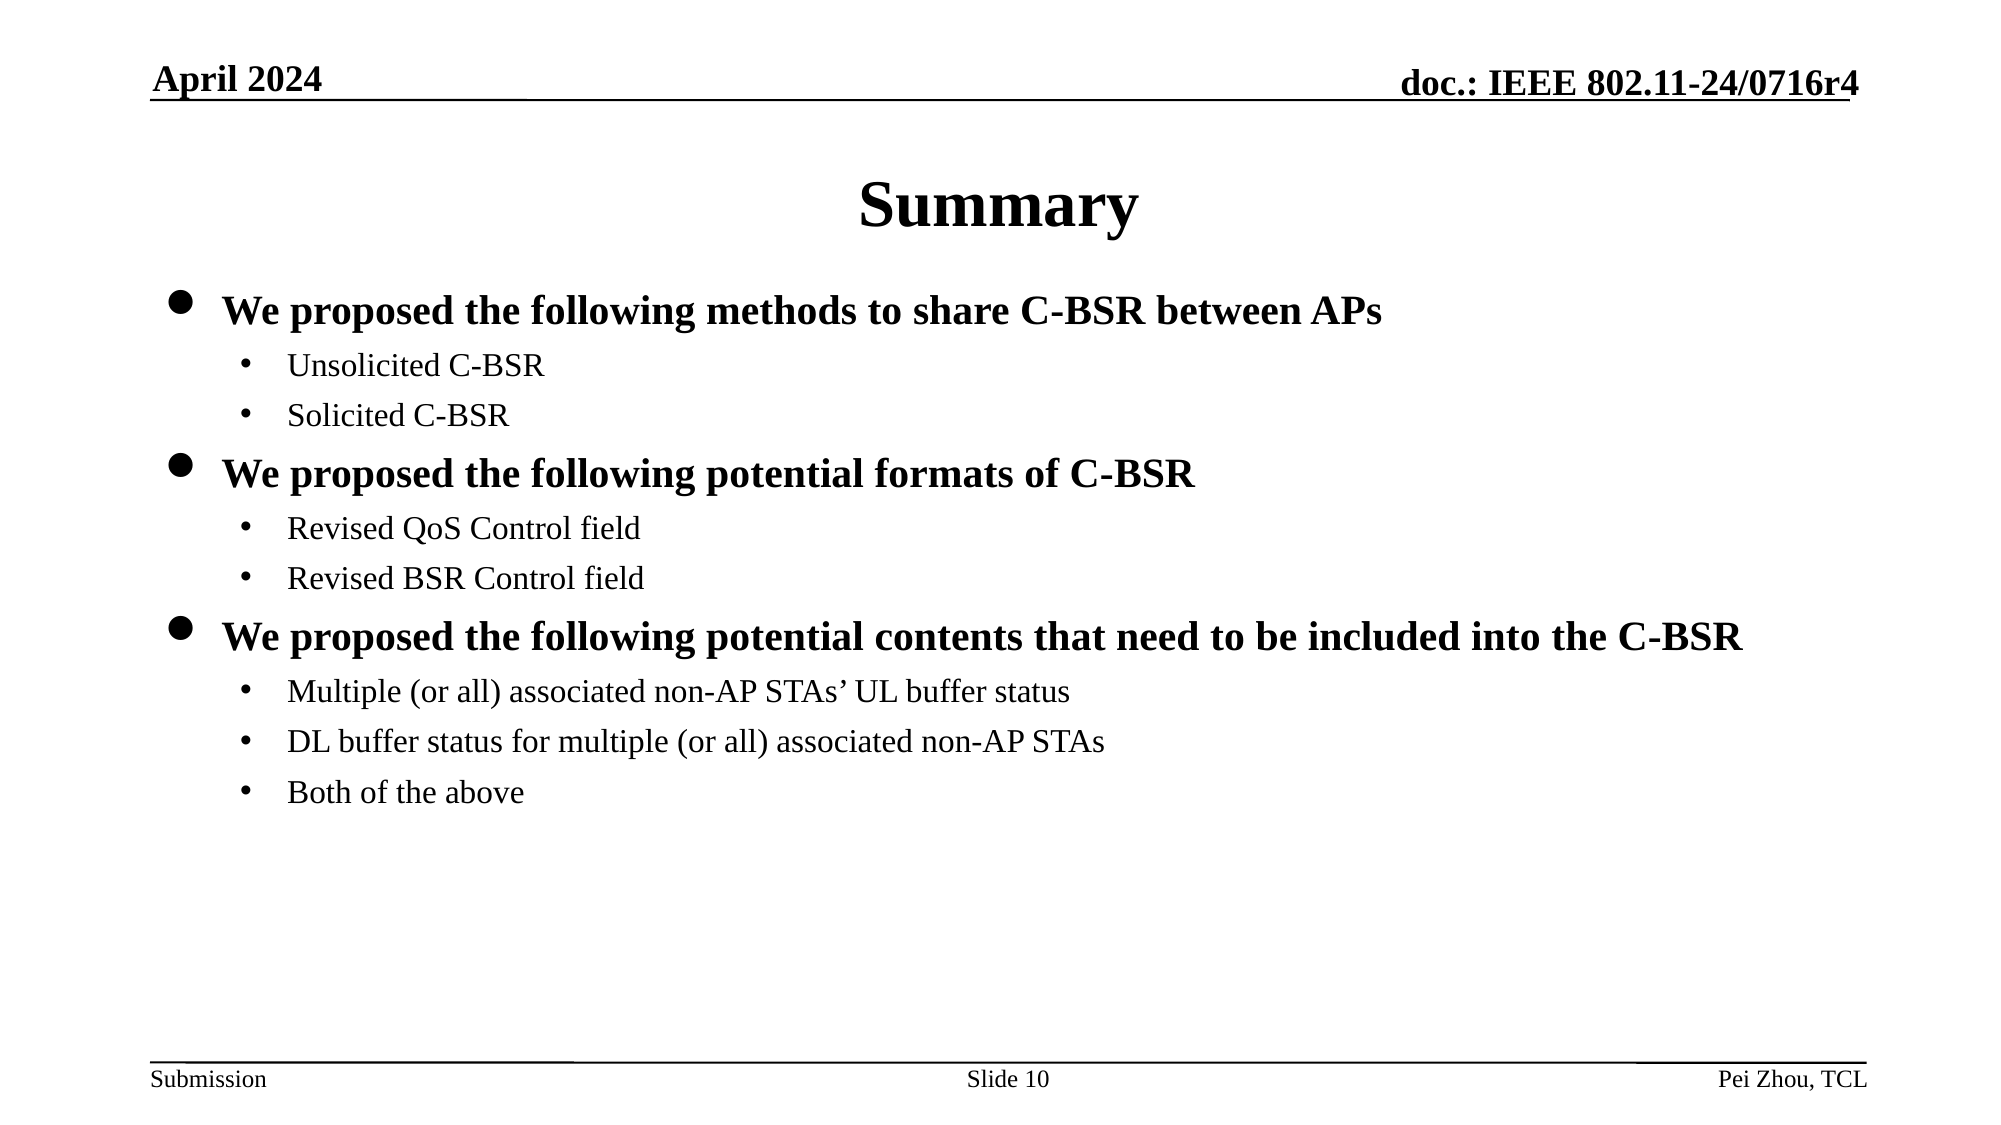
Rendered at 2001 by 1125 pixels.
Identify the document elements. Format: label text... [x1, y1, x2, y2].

footer Pei Zhou, TCL [1171, 1061, 1869, 1093]
title Summary [149, 112, 1850, 288]
text_box We proposed the following methods to share C-BSR between APs Unsolicited C-BSR Solicited C-BSR We proposed the following potential formats of C-BSR Revised QoS Control field Revised BSR Control field We proposed the following potential contents that need to be included into the C-BSR Multiple (or all) associated non-AP STAs’ UL buffer status DL buffer status for multiple (or all) associated non-AP STAs Both of the above [150, 275, 1850, 1071]
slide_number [152, 54, 563, 100]
slide_number Slide 10 [950, 1071, 1067, 1123]
